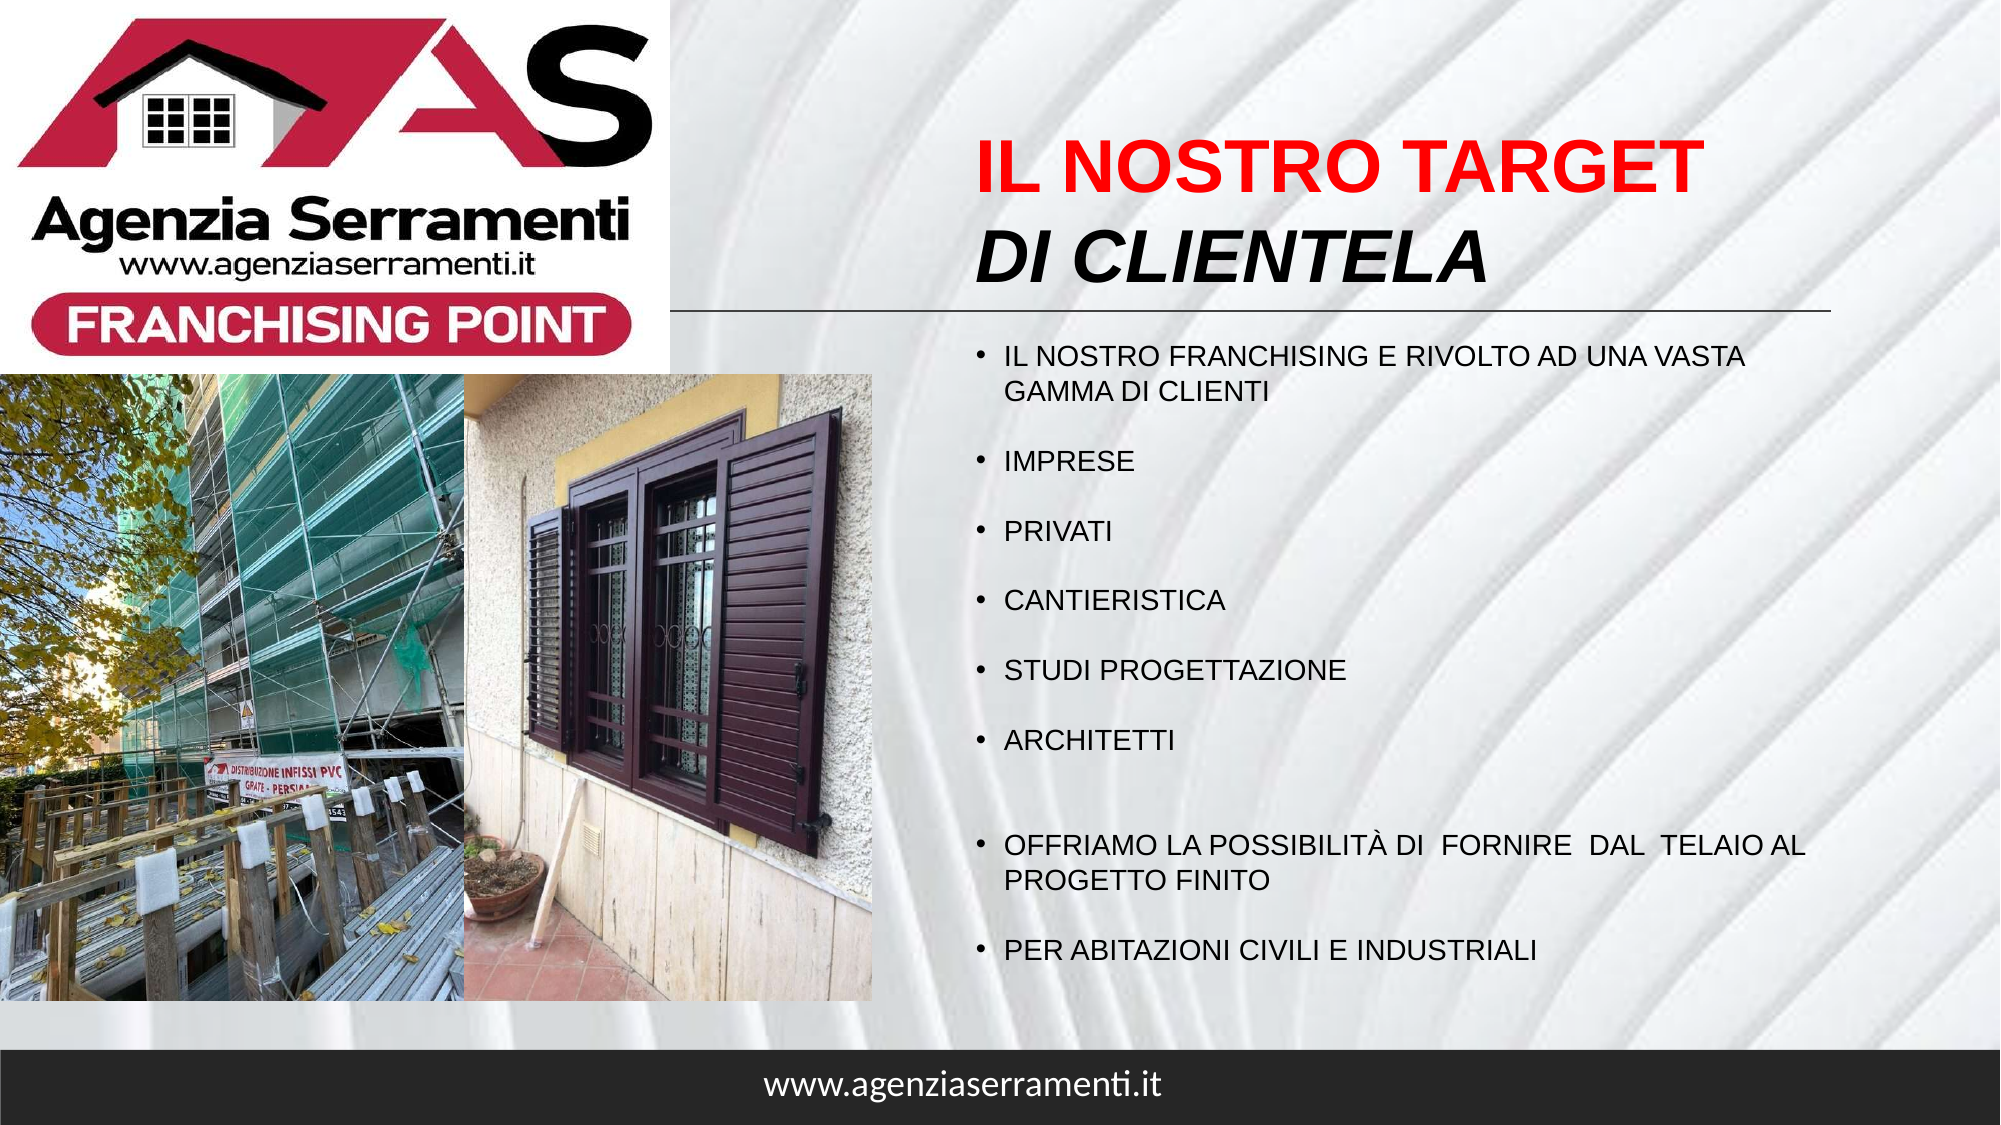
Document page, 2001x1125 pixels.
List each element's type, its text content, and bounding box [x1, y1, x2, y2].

text_box www.agenziaserramenti.it [748, 1051, 1238, 1111]
picture [0, 0, 873, 1002]
text_box IL NOSTRO TARGET DI CLIENTELA IL NOSTRO FRANCHISING E RIVOLTO AD UNA VASTA GAMMA DI CLIENTI IMPRESE PRIVATI CANTIERISTICA STUDI PROGETTAZIONE ARCHITETTI OFFRIAMO LA POSSIBILITÀ DI FORNIRE DAL TELAIO AL PROGETTO FINITO PER ABITAZIONI CIVILI E INDUSTRIALI [960, 109, 1853, 1084]
